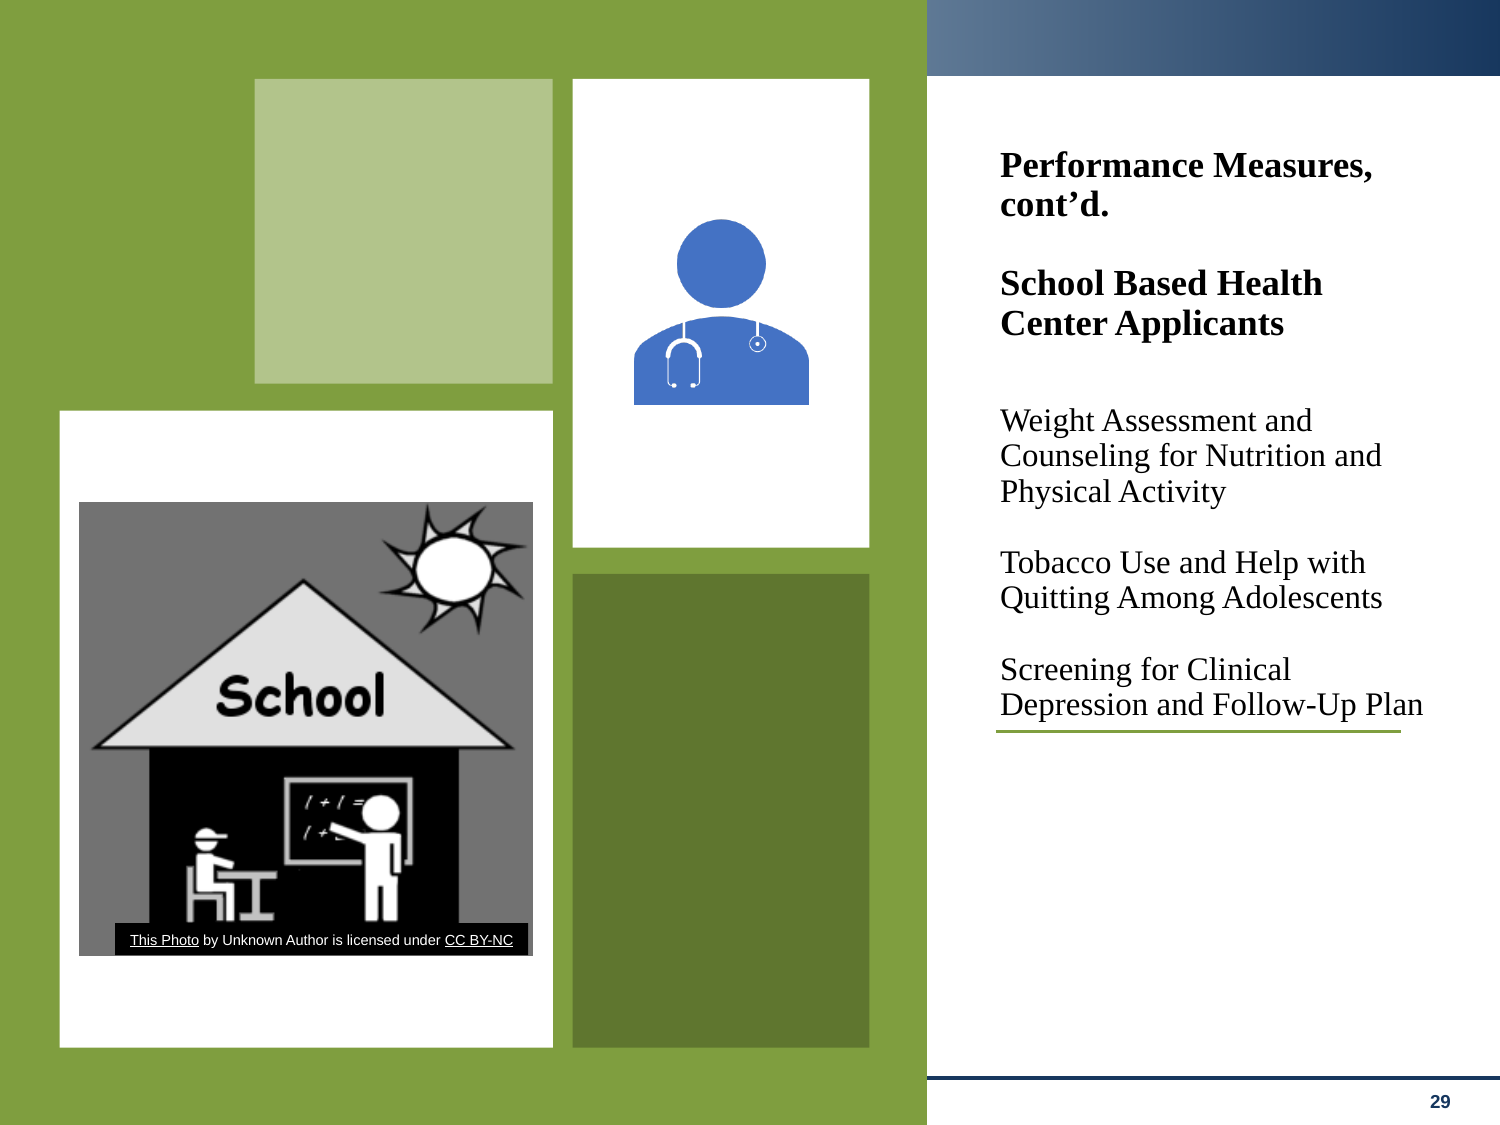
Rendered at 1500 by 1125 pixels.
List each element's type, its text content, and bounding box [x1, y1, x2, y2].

text_box [572, 78, 870, 549]
text_box [572, 573, 870, 1049]
text_box [59, 410, 554, 1049]
text_box [0, 0, 928, 1125]
picture [79, 502, 533, 956]
picture [592, 183, 850, 441]
text_box [254, 78, 554, 385]
title Performance Measures, cont’d. School Based Health Center Applicants Weight Assessment and Counseling for Nutrition and Physical Activity Tobacco Use and Help with Quitting Among Adolescents Screening for Clinical Depression and Follow-Up Plan [985, 127, 1441, 731]
